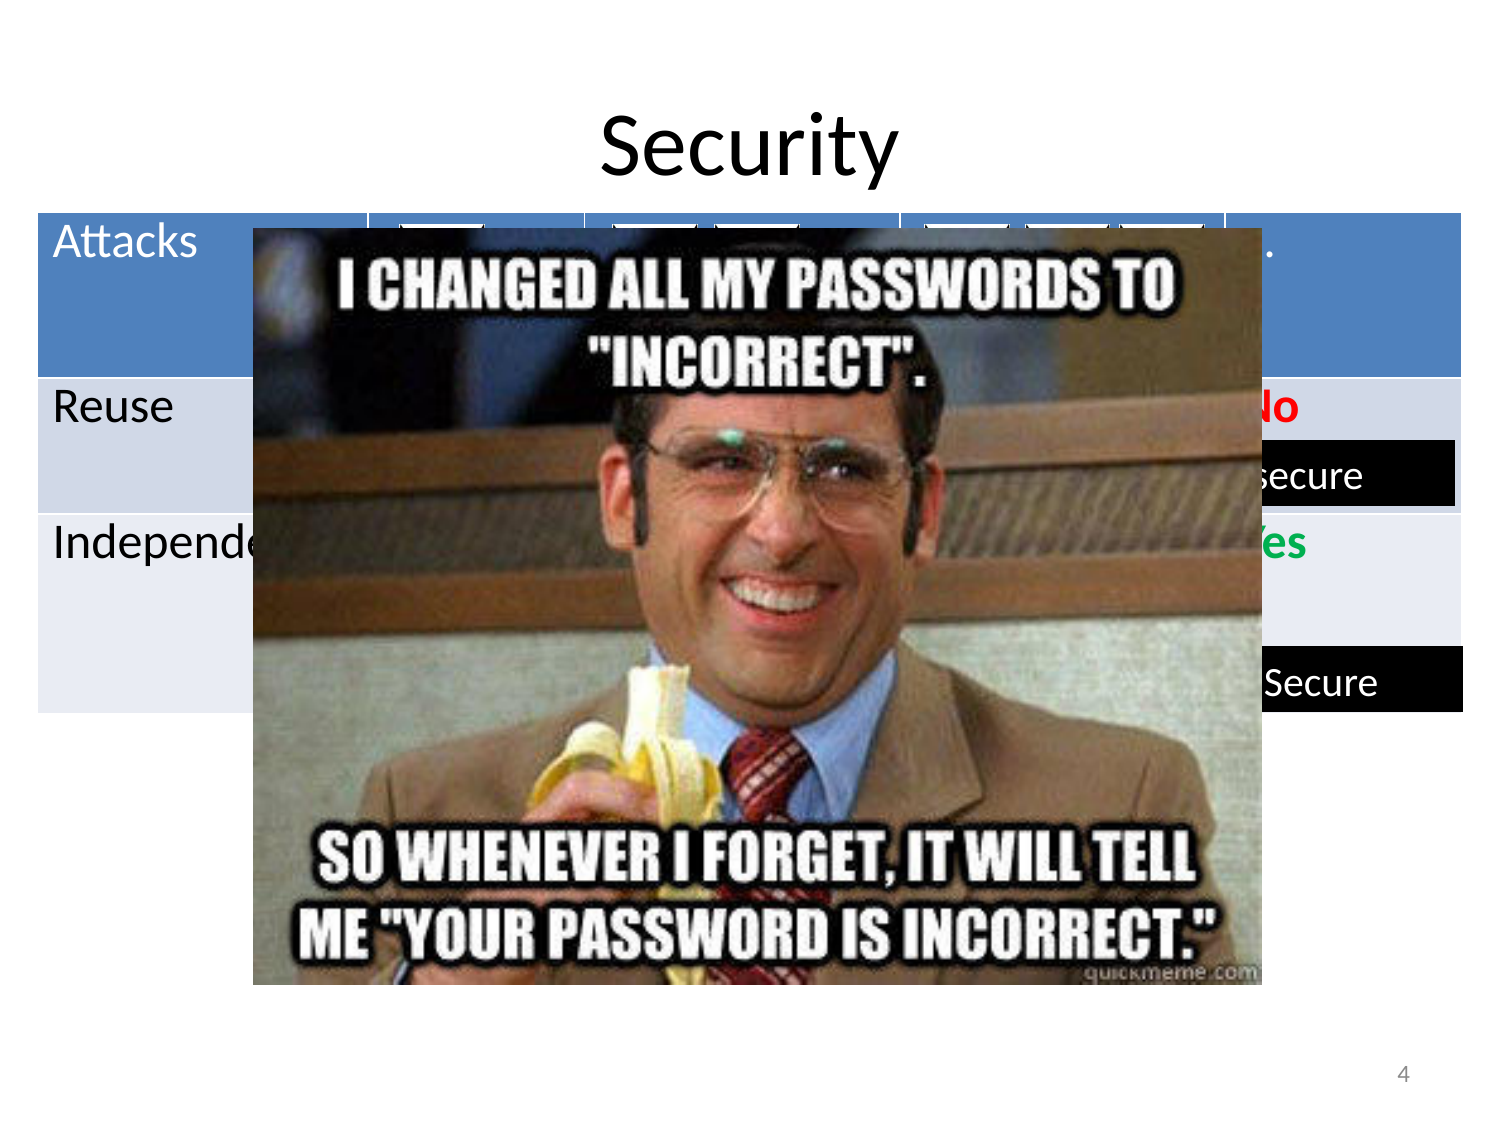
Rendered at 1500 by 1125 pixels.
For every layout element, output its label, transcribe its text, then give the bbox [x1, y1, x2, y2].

picture [253, 224, 1262, 985]
table_header [901, 213, 1224, 227]
table_cell Reuse [38, 379, 248, 513]
text_box Unusable + Secure [1266, 646, 1463, 712]
table_cell No [1266, 379, 1461, 513]
slide_number 4 [1074, 1042, 1425, 1103]
table_header Attacks [38, 213, 367, 377]
table_cell Yes [1266, 515, 1461, 646]
table_header [585, 213, 899, 227]
table_cell Independent [38, 515, 248, 713]
title Security [75, 45, 1425, 212]
table_header [369, 213, 584, 227]
table_header … [1226, 213, 1461, 377]
text_box Usable + Insecure [1266, 440, 1455, 506]
